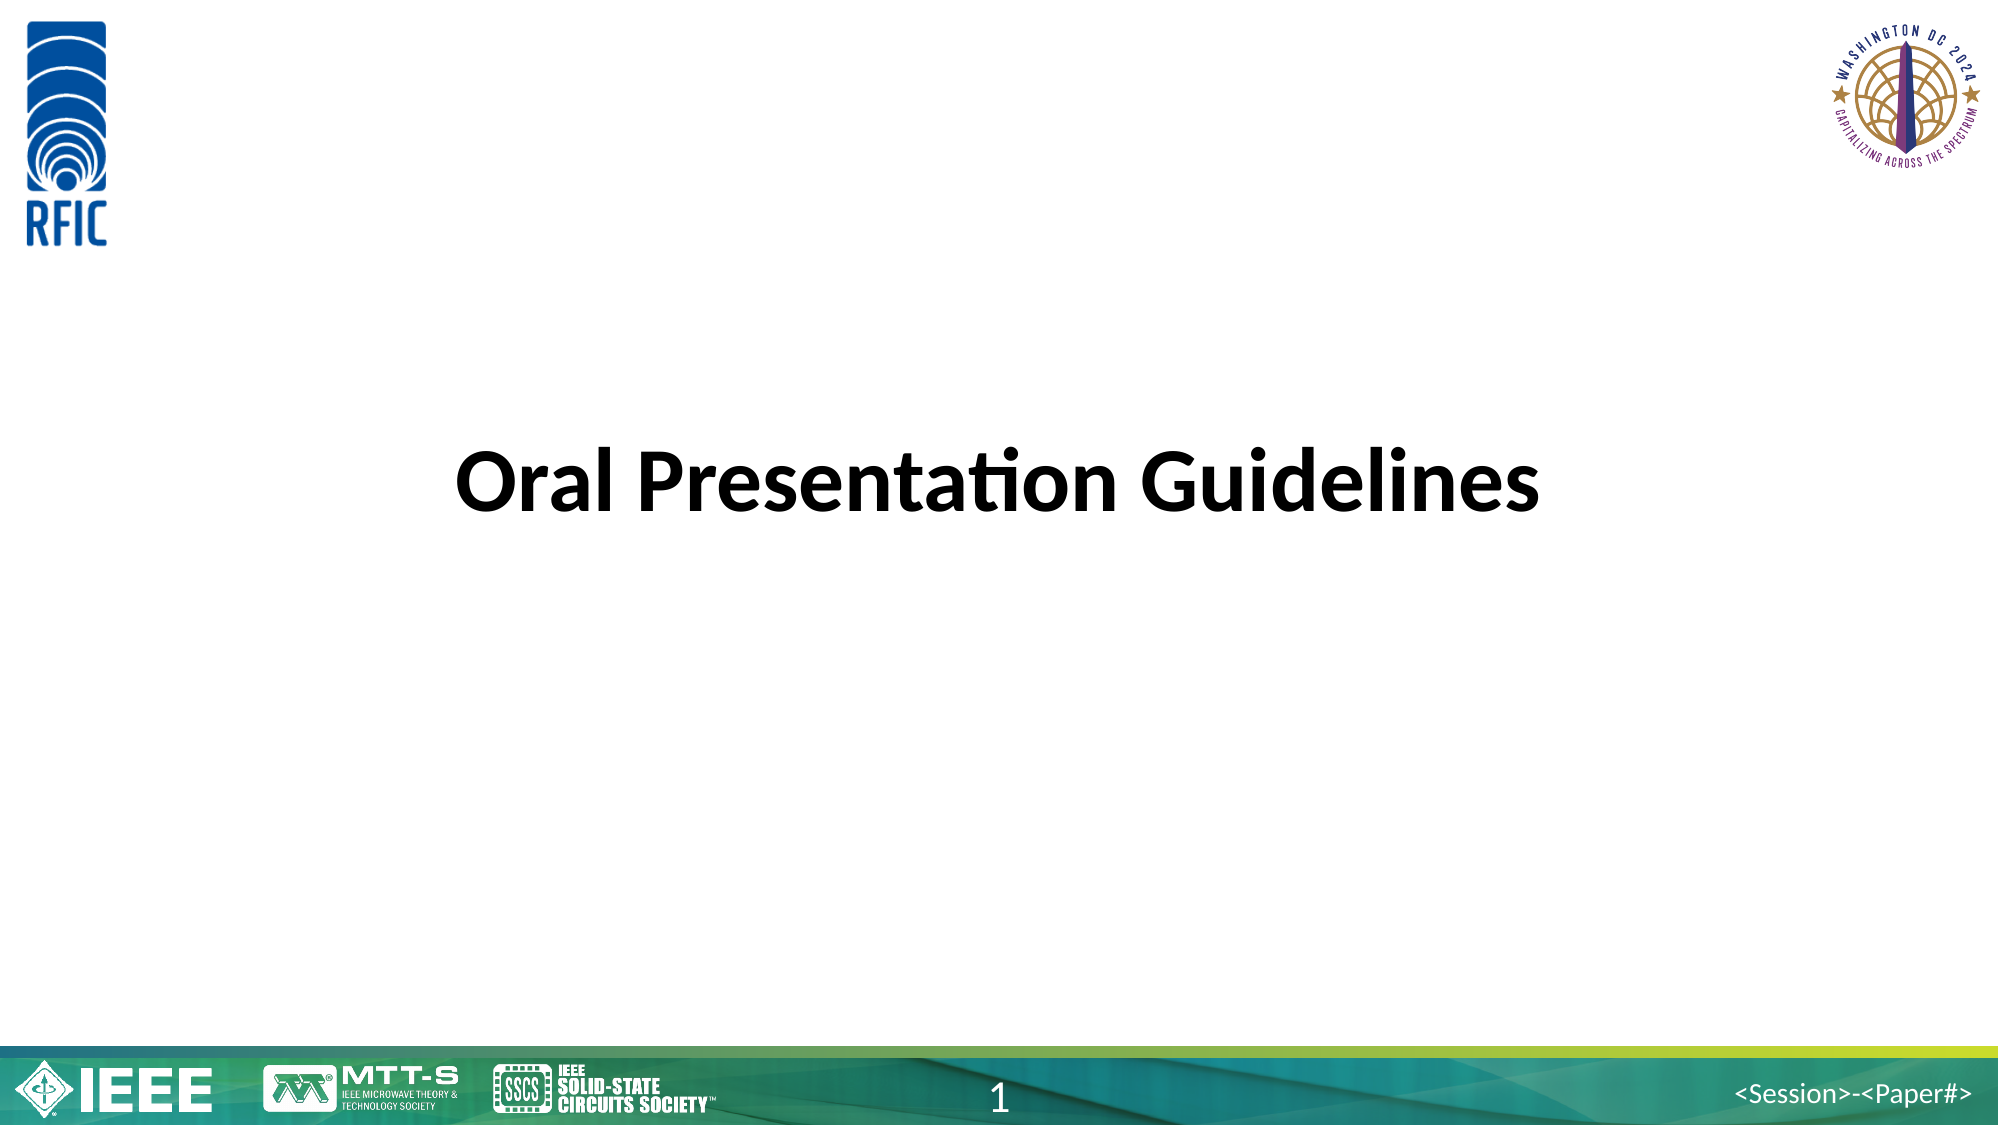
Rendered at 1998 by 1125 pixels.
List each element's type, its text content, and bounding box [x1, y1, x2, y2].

picture [15, 7, 118, 268]
picture [0, 1023, 1998, 1125]
list Oral Presentation Guidelines [425, 412, 1573, 509]
picture [1820, 7, 1992, 185]
